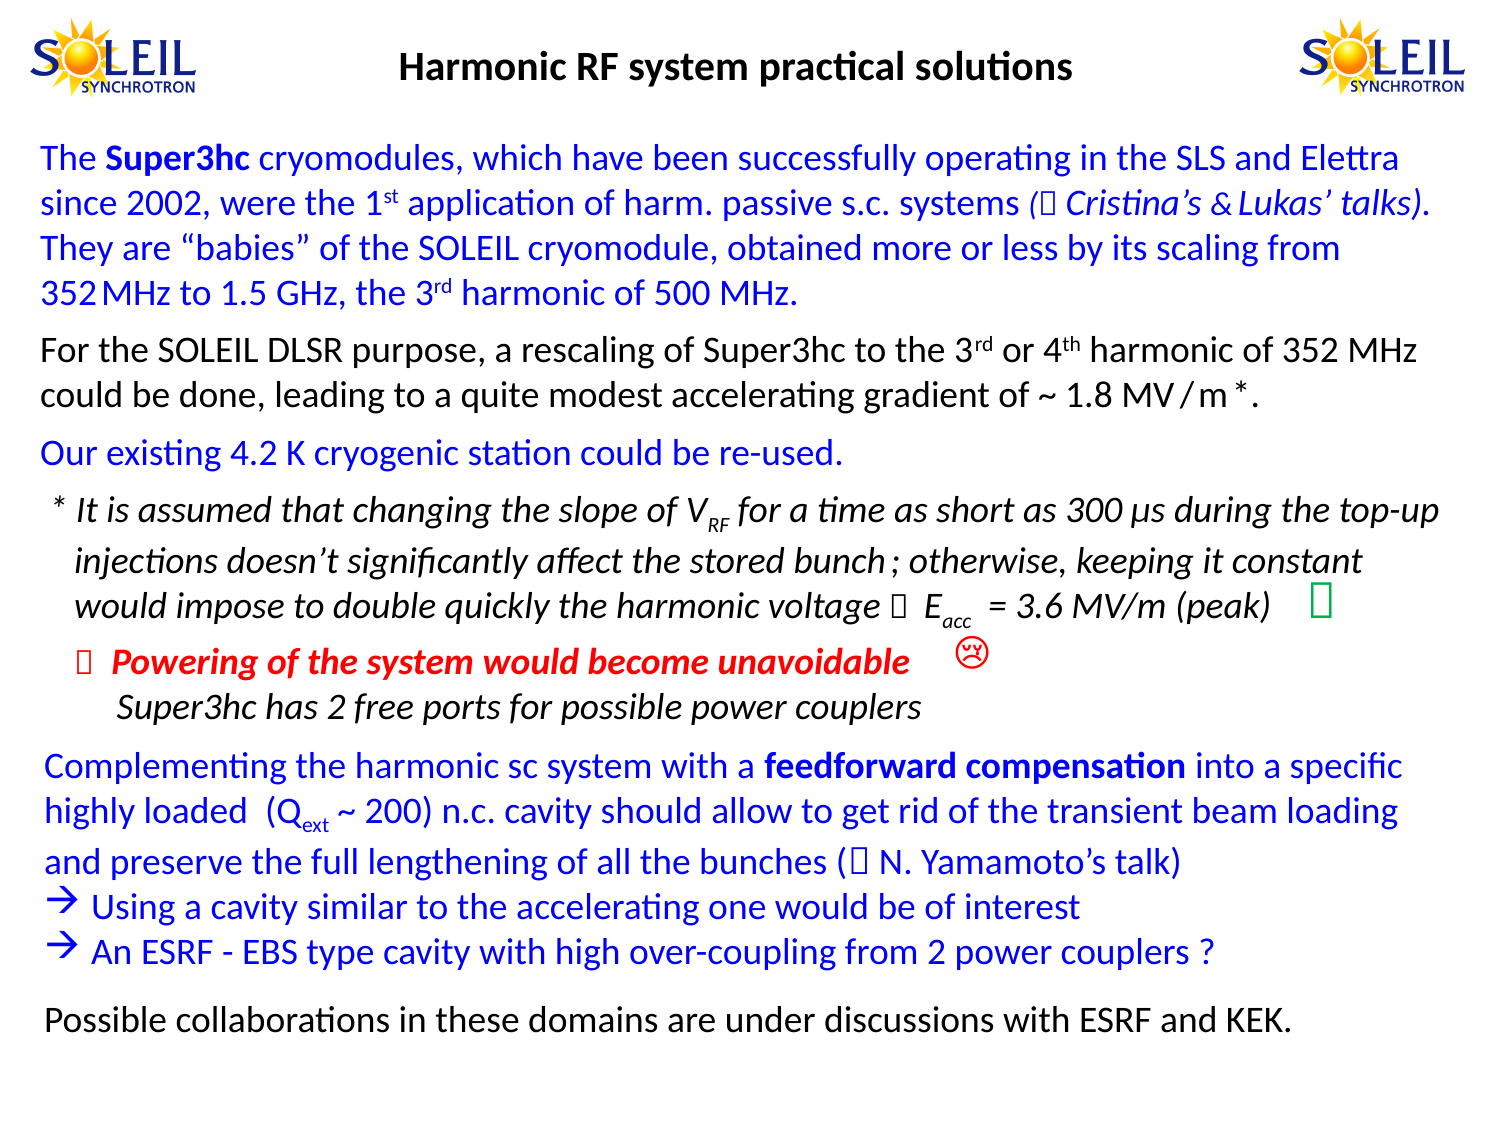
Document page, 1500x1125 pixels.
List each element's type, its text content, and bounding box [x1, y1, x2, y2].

text_box  [1291, 560, 1400, 636]
text_box The Super3hc cryomodules, which have been successfully operating in the SLS and Elettra since 2002, were the 1st application of harm. passive s.c. systems ( Cristina’s & Lukas’ talks). They are “babies” of the SOLEIL cryomodule, obtained more or less by its scaling from 352 MHz to 1.5 GHz, the 3rd harmonic of 500 MHz. For the SOLEIL DLSR purpose, a rescaling of Super3hc to the 3rd or 4th harmonic of 352 MHz could be done, leading to a quite modest accelerating gradient of ~ 1.8 MV / m *. Our existing 4.2 K cryogenic station could be re-used. * It is assumed that changing the slope of VRF for a time as short as 300 µs during the top-up injections doesn’t significantly affect the stored bunch ; otherwise, keeping it constant would impose to double quickly the harmonic voltage  Eacc = 3.6 MV/m (peak)  Powering of the system would become unavoidable Super3hc has 2 free ports for possible power couplers [25, 125, 1496, 735]
text_box Possible collaborations in these domains are under discussions with ESRF and KEK. [29, 987, 1400, 1048]
text_box Harmonic RF system practical solutions [383, 30, 1093, 96]
text_box Complementing the harmonic sc system with a feedforward compensation into a specific highly loaded (Qext ~ 200) n.c. cavity should allow to get rid of the transient beam loading and preserve the full lengthening of all the bunches ( N. Yamamoto’s talk) Using a cavity similar to the accelerating one would be of interest An ESRF - EBS type cavity with high over-coupling from 2 power couplers ? [29, 733, 1459, 980]
text_box 😢 [937, 621, 1022, 681]
